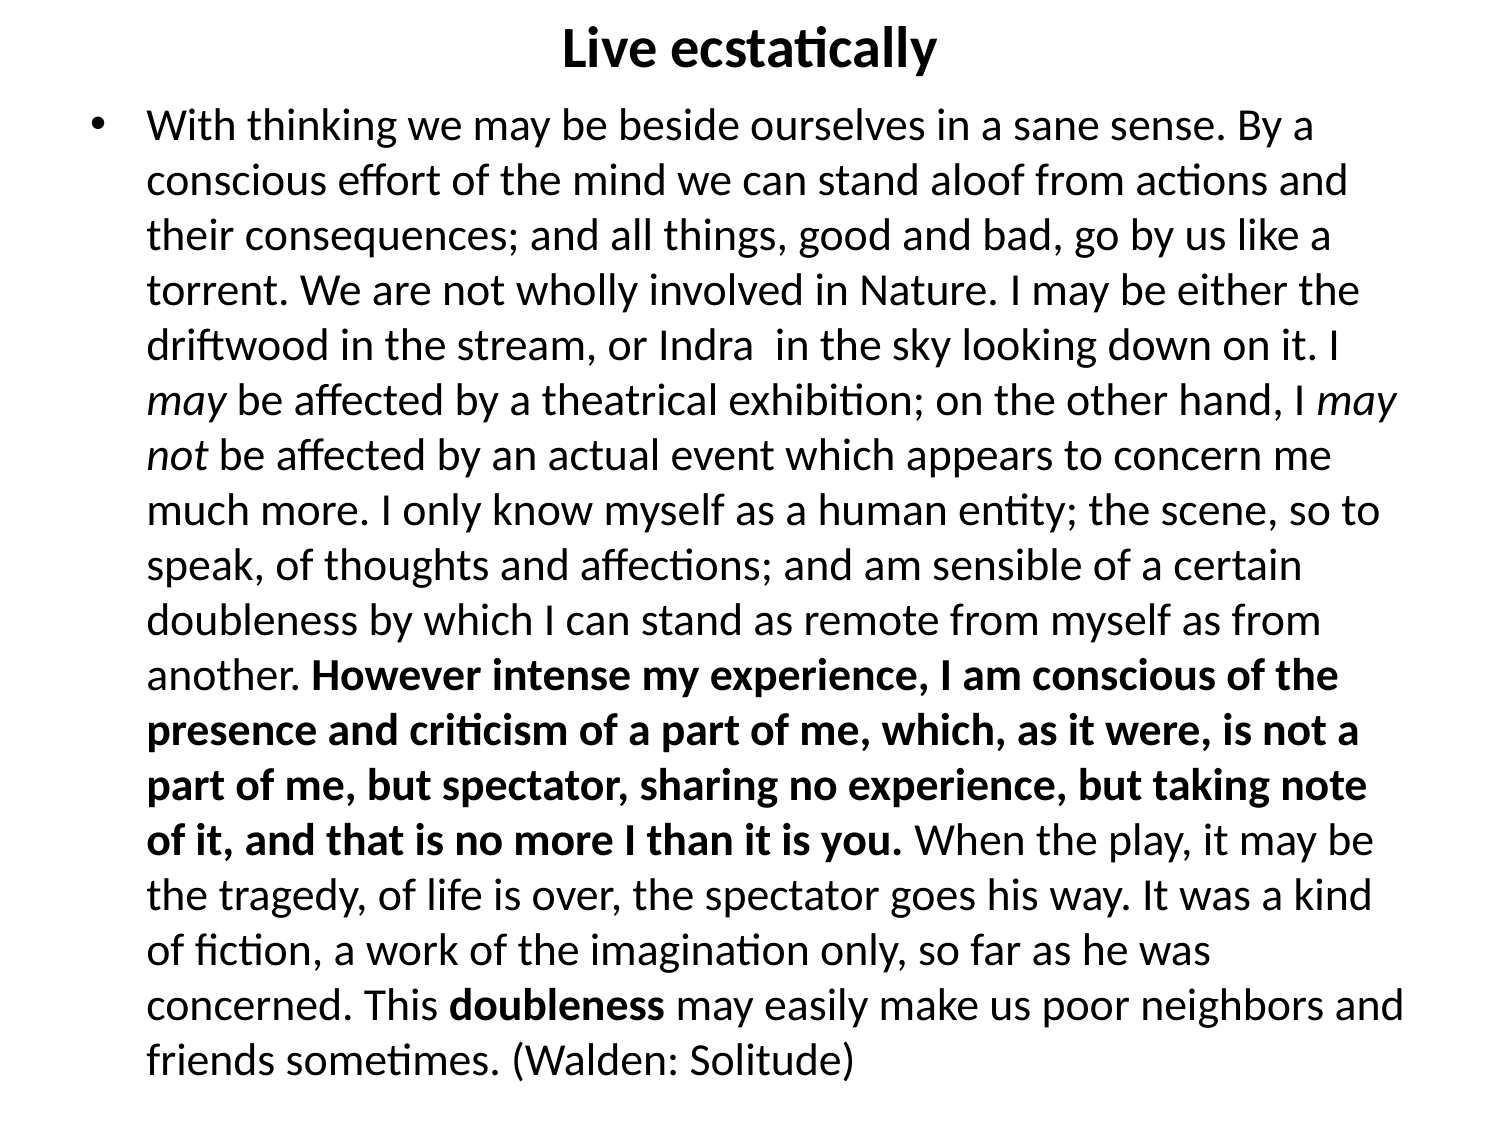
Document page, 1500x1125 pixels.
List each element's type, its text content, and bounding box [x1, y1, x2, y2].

list With thinking we may be beside ourselves in a sane sense. By a conscious effort of the mind we can stand aloof from actions and their consequences; and all things, good and bad, go by us like a torrent. We are not wholly involved in Nature. I may be either the driftwood in the stream, or Indra in the sky looking down on it. I may be affected by a theatrical exhibition; on the other hand, I may not be affected by an actual event which appears to concern me much more. I only know myself as a human entity; the scene, so to speak, of thoughts and affections; and am sensible of a certain doubleness by which I can stand as remote from myself as from another. However intense my experience, I am conscious of the presence and criticism of a part of me, which, as it were, is not a part of me, but spectator, sharing no experience, but taking note of it, and that is no more I than it is you. When the play, it may be the tragedy, of life is over, the spectator goes his way. It was a kind of fiction, a work of the imagination only, so far as he was concerned. This doubleness may easily make us poor neighbors and friends sometimes. (Walden: Solitude) [75, 87, 1425, 1088]
title Live ecstatically [75, 0, 1425, 87]
